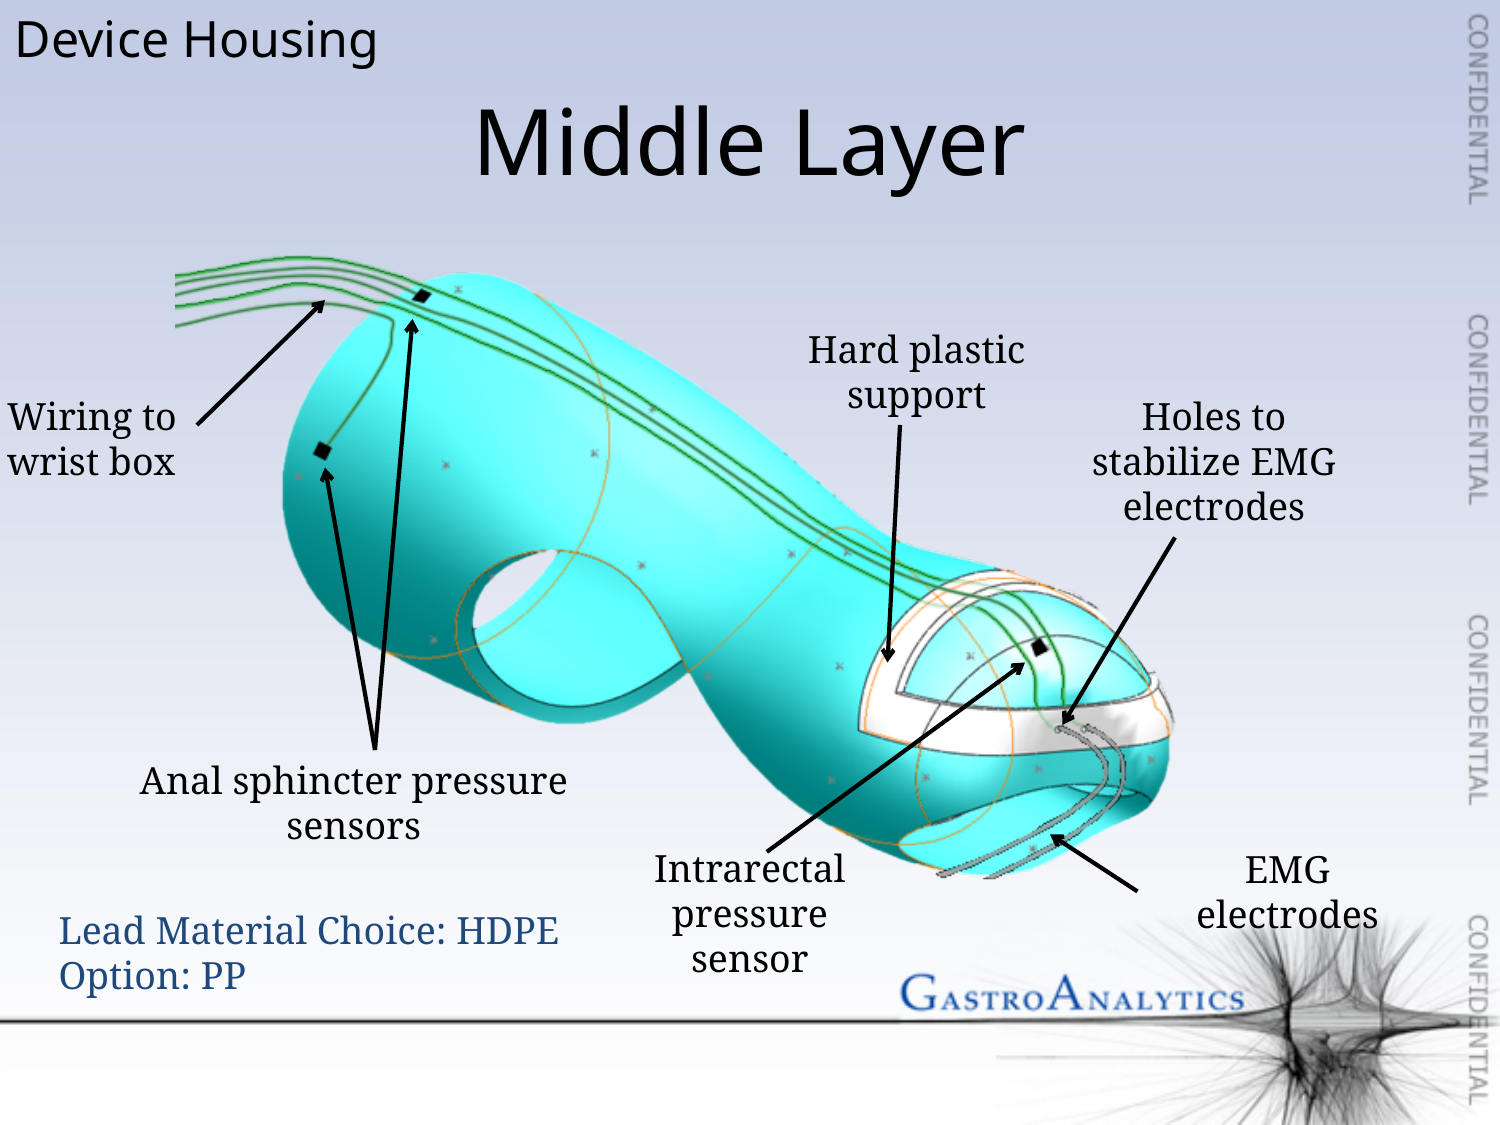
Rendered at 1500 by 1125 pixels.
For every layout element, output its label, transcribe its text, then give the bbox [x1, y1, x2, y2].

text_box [1062, 537, 1176, 726]
text_box EMG electrodes [1267, 839, 1438, 944]
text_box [196, 299, 326, 426]
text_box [766, 662, 1026, 853]
picture [0, 0, 1500, 1125]
text_box Wiring to wrist box [0, 385, 170, 491]
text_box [1049, 834, 1138, 870]
text_box Lead Material Choice: HDPE Option: PP [43, 899, 719, 1005]
text_box Holes to stabilize EMG electrodes [1267, 385, 1364, 536]
text_box Anal sphincter pressure sensors [124, 749, 170, 855]
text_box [324, 467, 369, 751]
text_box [887, 424, 901, 660]
title Middle Layer [75, 45, 1425, 233]
text_box Device Housing [0, 0, 438, 75]
text_box Intrarectal pressure sensor [719, 957, 900, 988]
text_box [374, 318, 413, 751]
